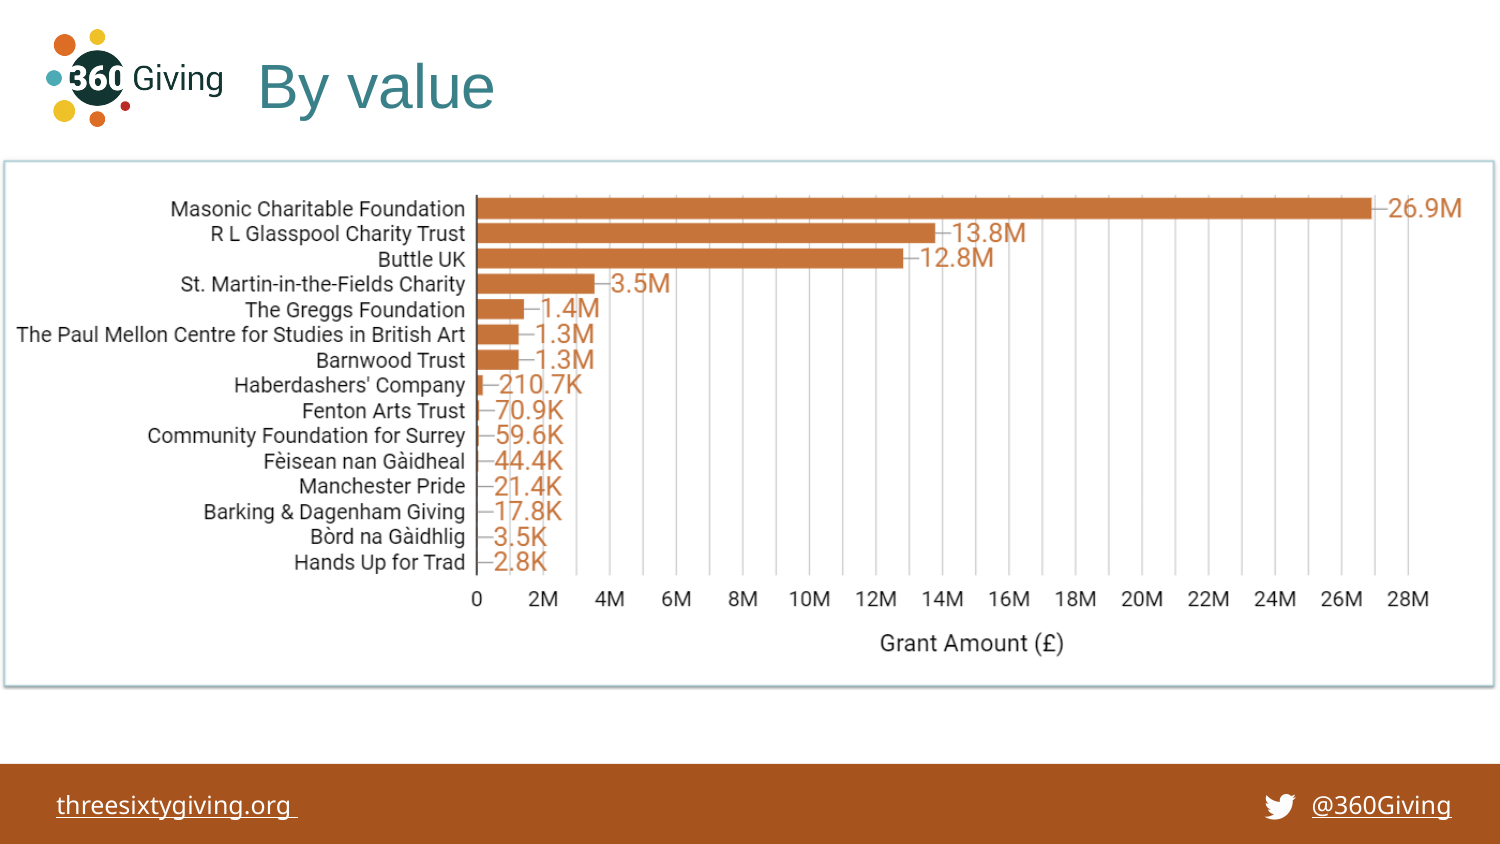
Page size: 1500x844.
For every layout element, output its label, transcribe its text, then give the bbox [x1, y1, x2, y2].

picture [1263, 790, 1297, 824]
title By value [257, 45, 1361, 111]
picture [0, 153, 1500, 690]
picture [46, 29, 222, 127]
